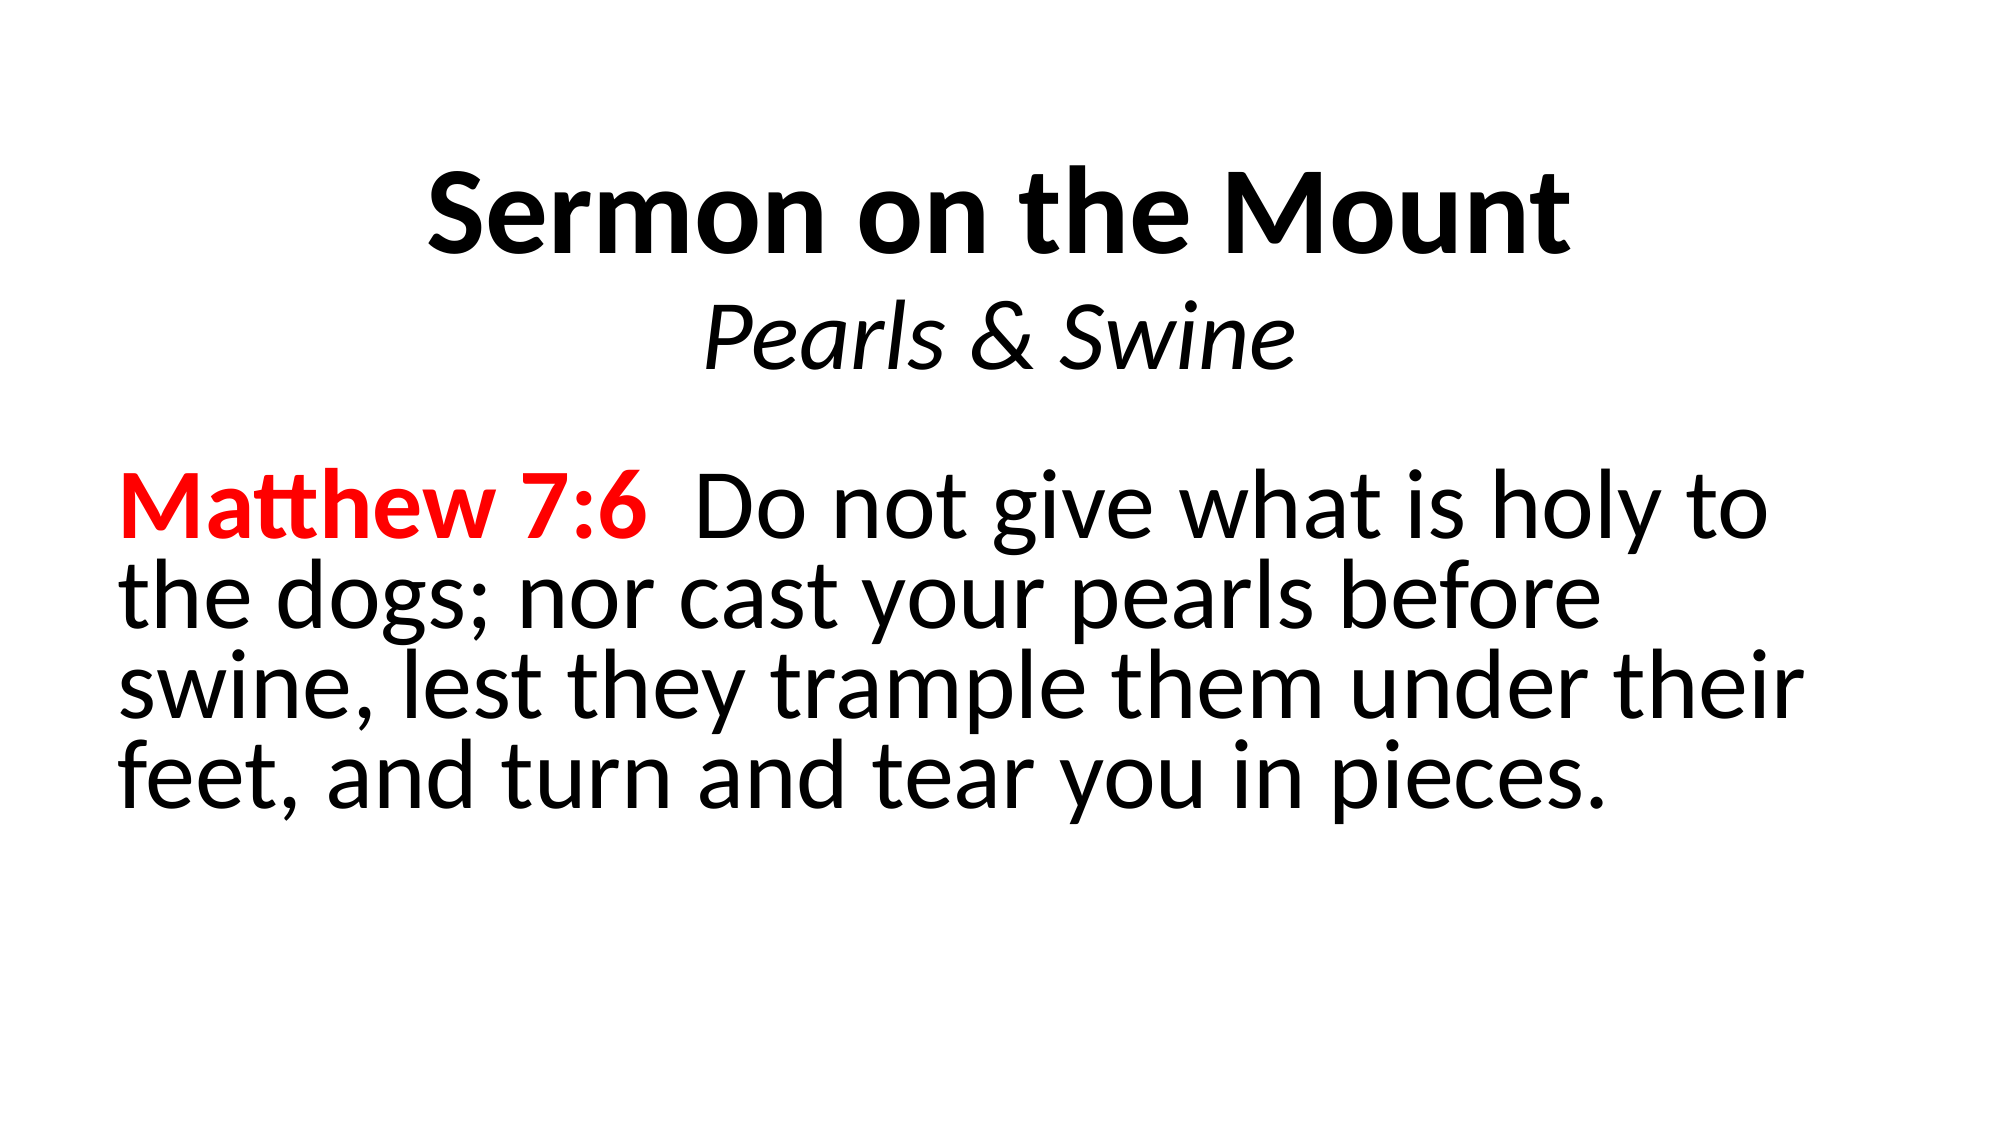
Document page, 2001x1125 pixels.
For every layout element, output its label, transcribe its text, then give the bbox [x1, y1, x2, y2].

subtitle Sermon on the Mount Pearls & Swine Matthew 7:6 Do not give what is holy to the dogs; nor cast your pearls before swine, lest they trample them under their feet, and turn and tear you in pieces. [102, 85, 1898, 1040]
